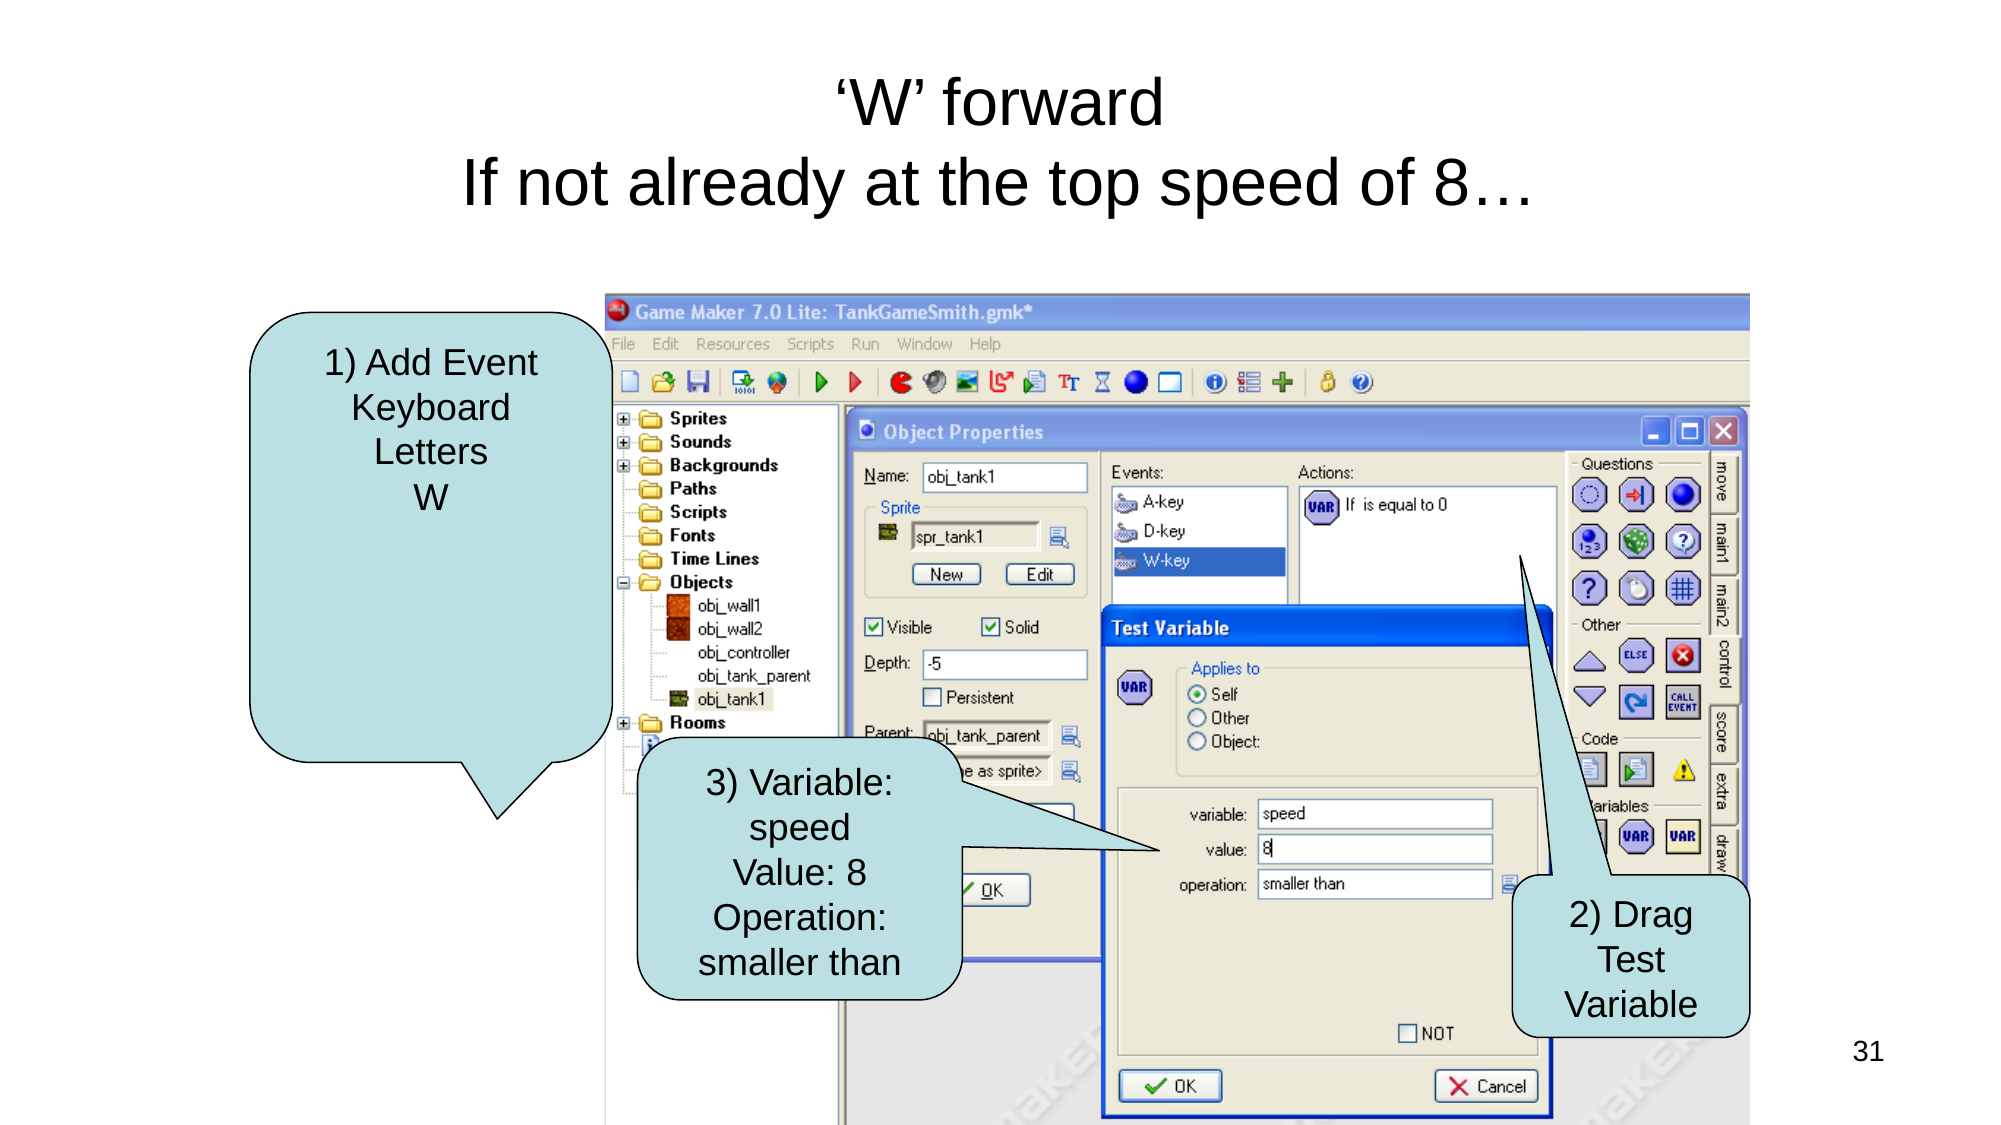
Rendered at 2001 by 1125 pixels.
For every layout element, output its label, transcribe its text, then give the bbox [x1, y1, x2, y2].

text_box 1) Add Event Keyboard Letters W [249, 312, 599, 819]
slide_number 31 [1754, 1024, 1900, 1103]
title ‘W’ forward If not already at the top speed of 8… [99, 45, 1900, 233]
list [604, 293, 1751, 1125]
